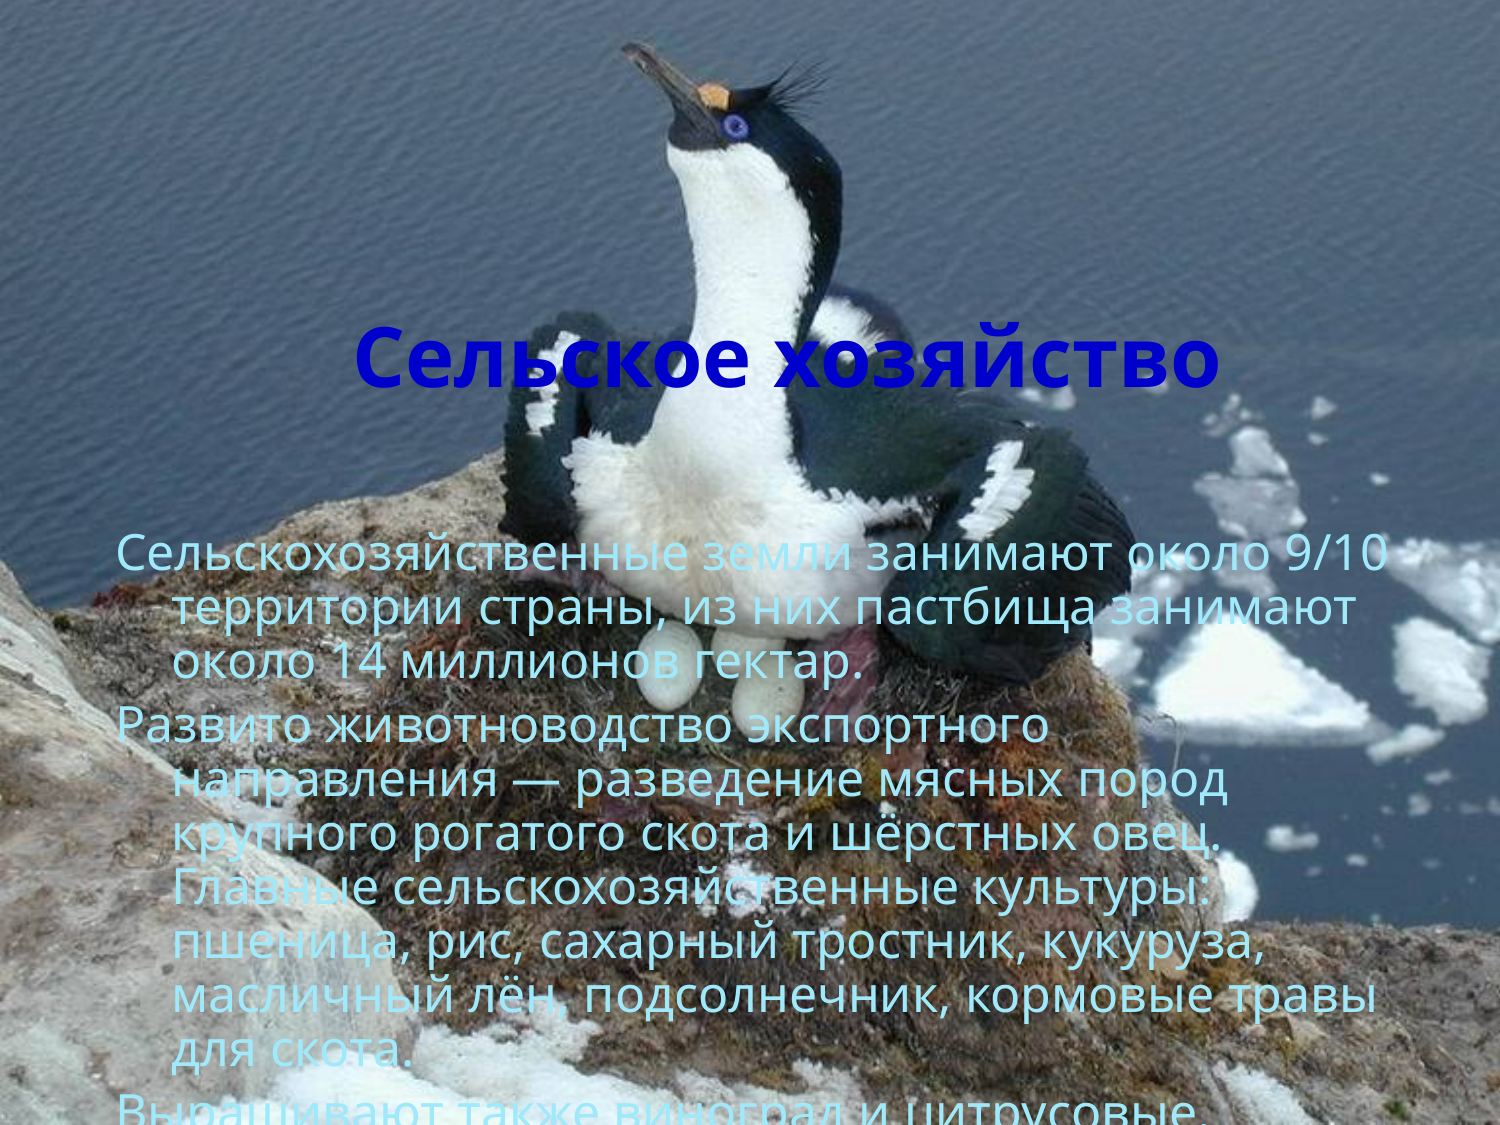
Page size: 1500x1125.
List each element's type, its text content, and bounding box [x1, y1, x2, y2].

list Сельскохозяйственные земли занимают около 9/10 территории страны, из них пастбища занимают около 14 миллионов гектар. Развито животноводство экспортного направления — разведение мясных пород крупного рогатого скота и шёрстных овец. Главные сельскохозяйственные культуры: пшеница, рис, сахарный тростник, кукуруза, масличный лён, подсолнечник, кормовые травы для скота. Выращивают также виноград и цитрусовые. [100, 449, 1451, 1125]
title Сельское хозяйство [111, 290, 1463, 519]
picture [0, 0, 1500, 1125]
